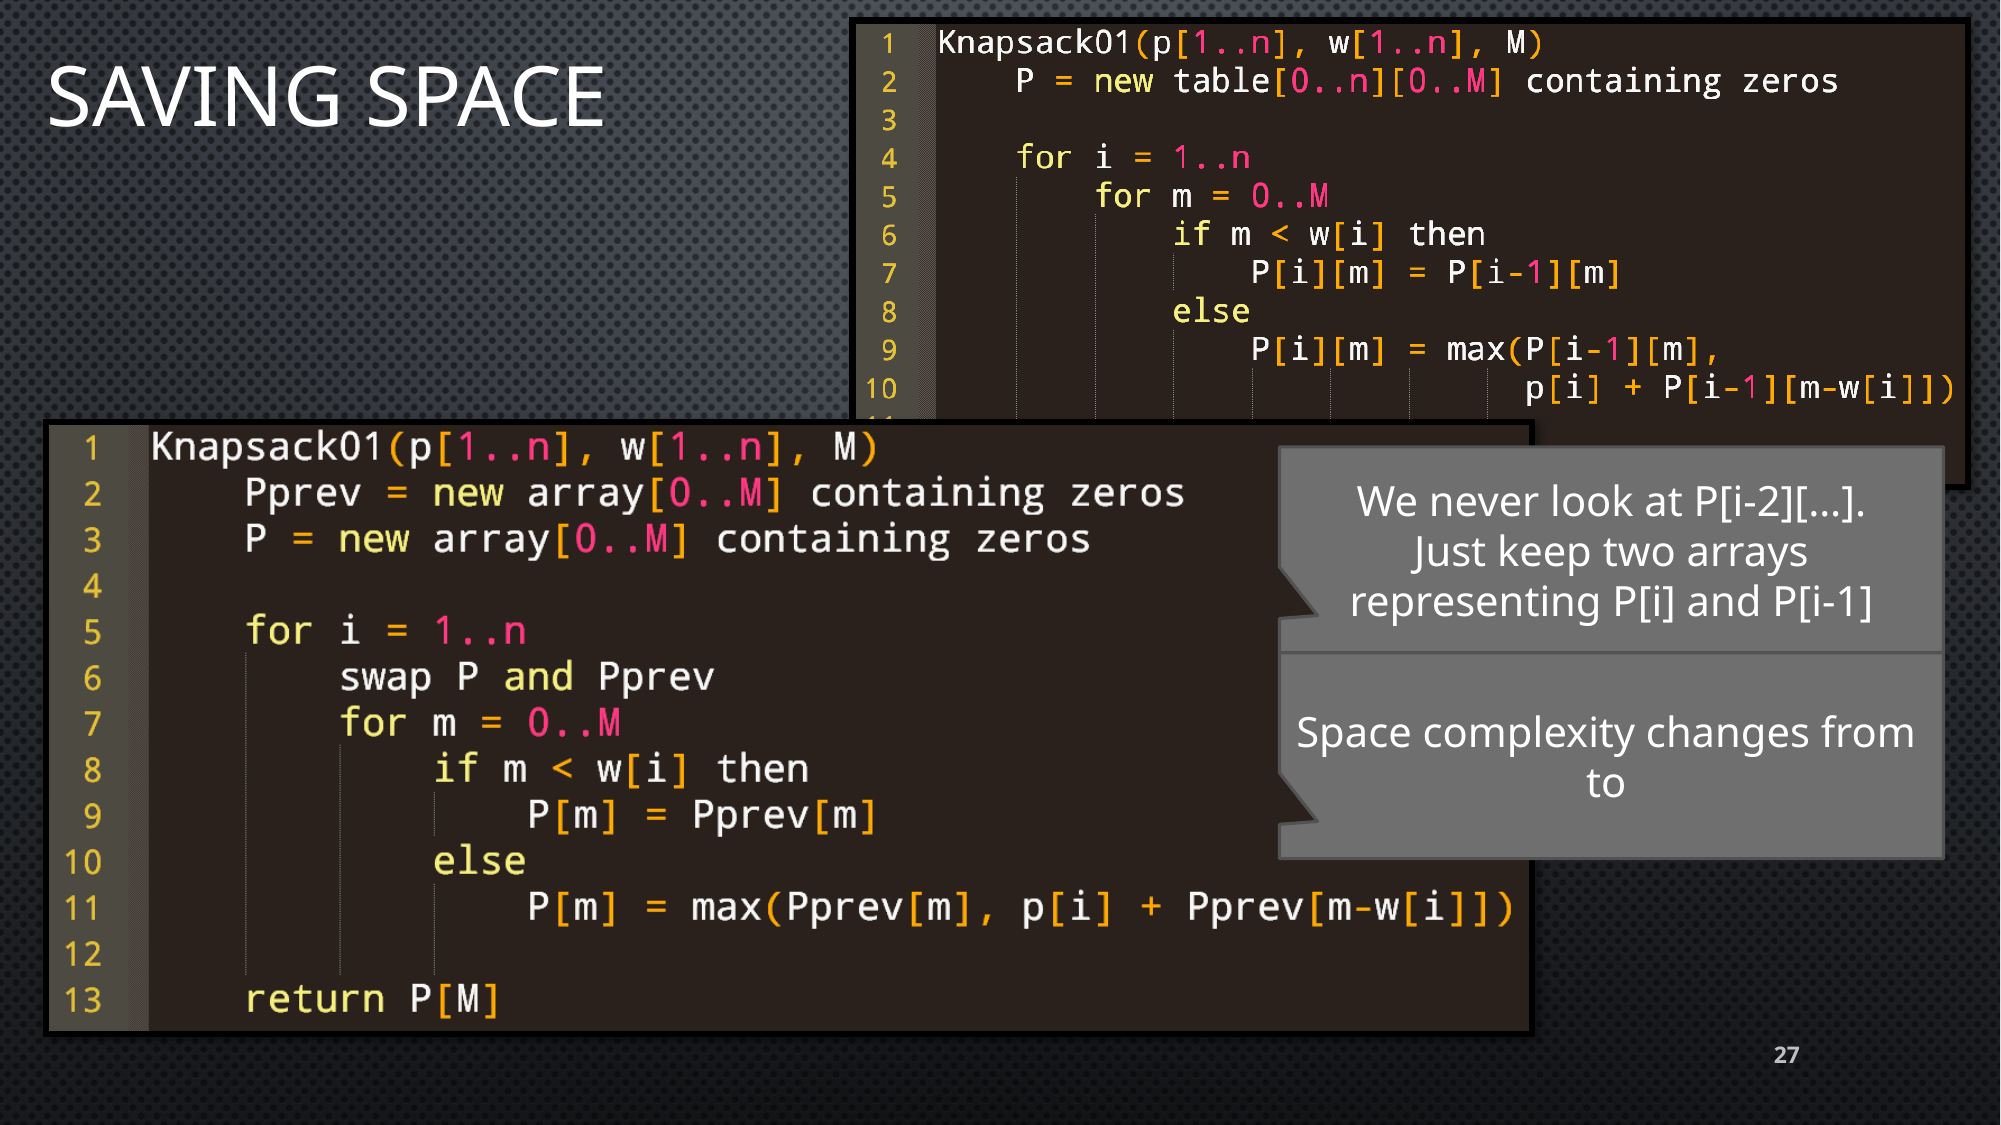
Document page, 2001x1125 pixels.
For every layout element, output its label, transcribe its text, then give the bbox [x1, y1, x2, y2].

slide_number 27 [1724, 1026, 1816, 1087]
text_box We never look at P[i-2][…]. Just keep two arrays representing P[i] and P[i-1] [1530, 484, 1946, 652]
picture [48, 23, 1966, 1031]
title Saving space [31, 8, 1657, 178]
